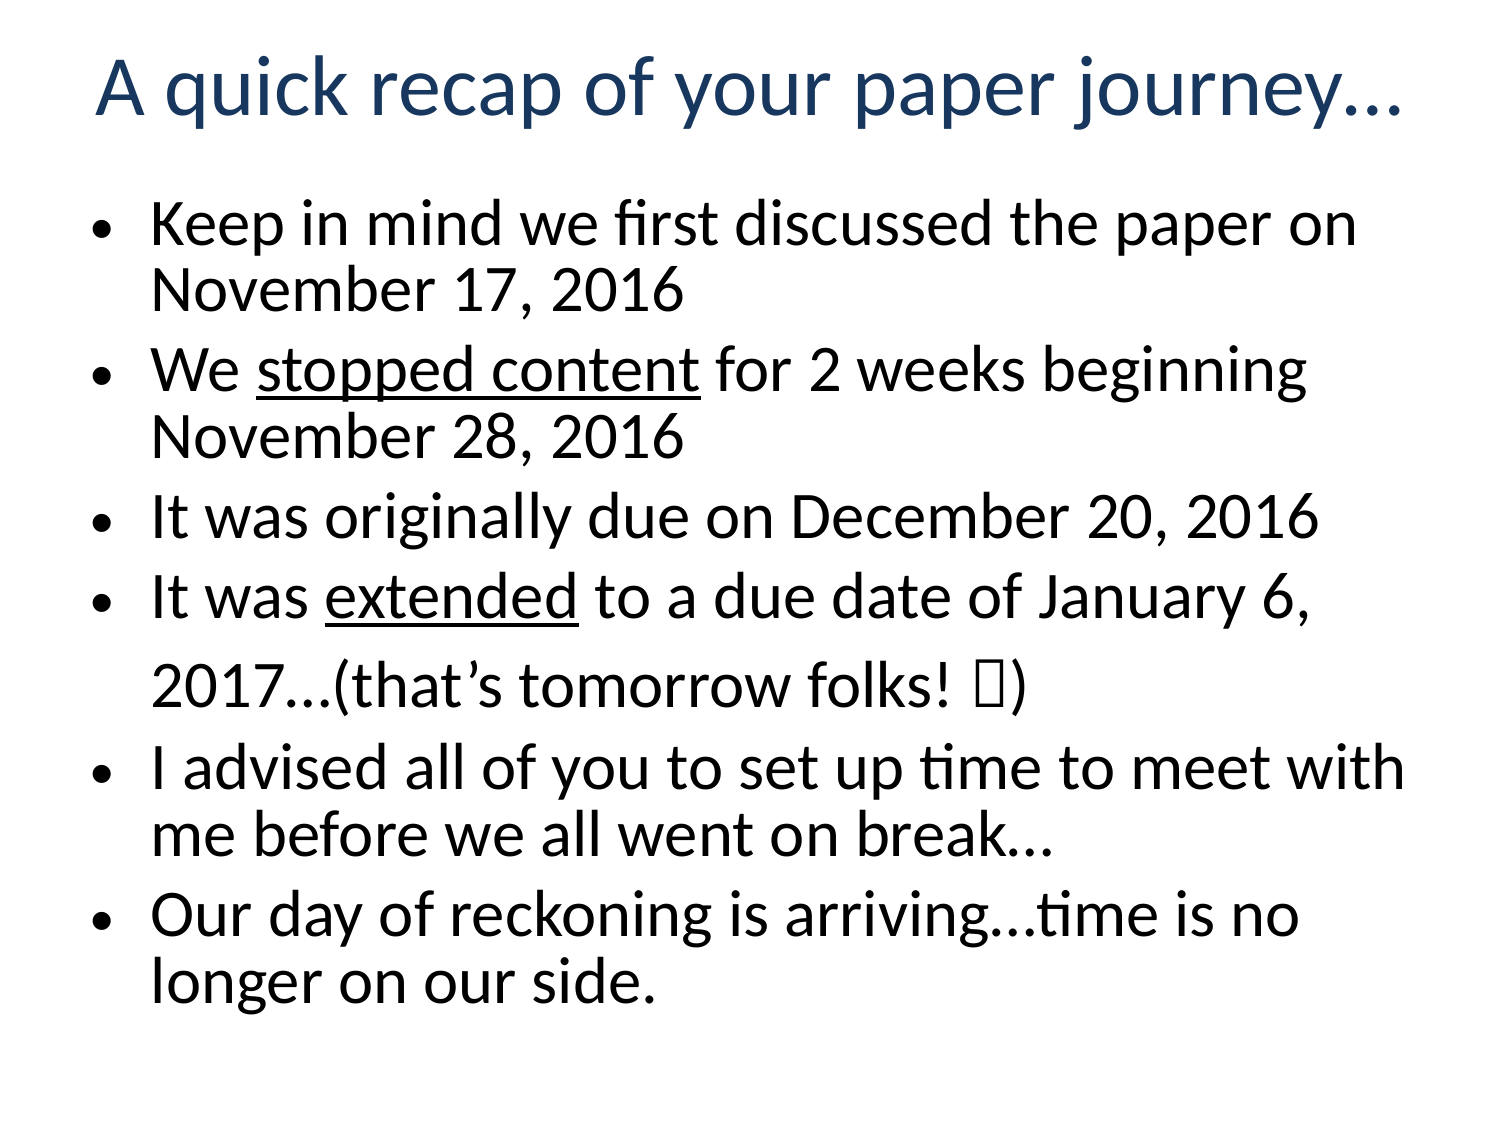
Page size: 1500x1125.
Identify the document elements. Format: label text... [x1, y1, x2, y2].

list Keep in mind we first discussed the paper on November 17, 2016 We stopped content for 2 weeks beginning November 28, 2016 It was originally due on December 20, 2016 It was extended to a due date of January 6, 2017…(that’s tomorrow folks! ) I advised all of you to set up time to meet with me before we all went on break… Our day of reckoning is arriving…time is no longer on our side. [75, 187, 1425, 1063]
title A quick recap of your paper journey… [75, 0, 1425, 187]
